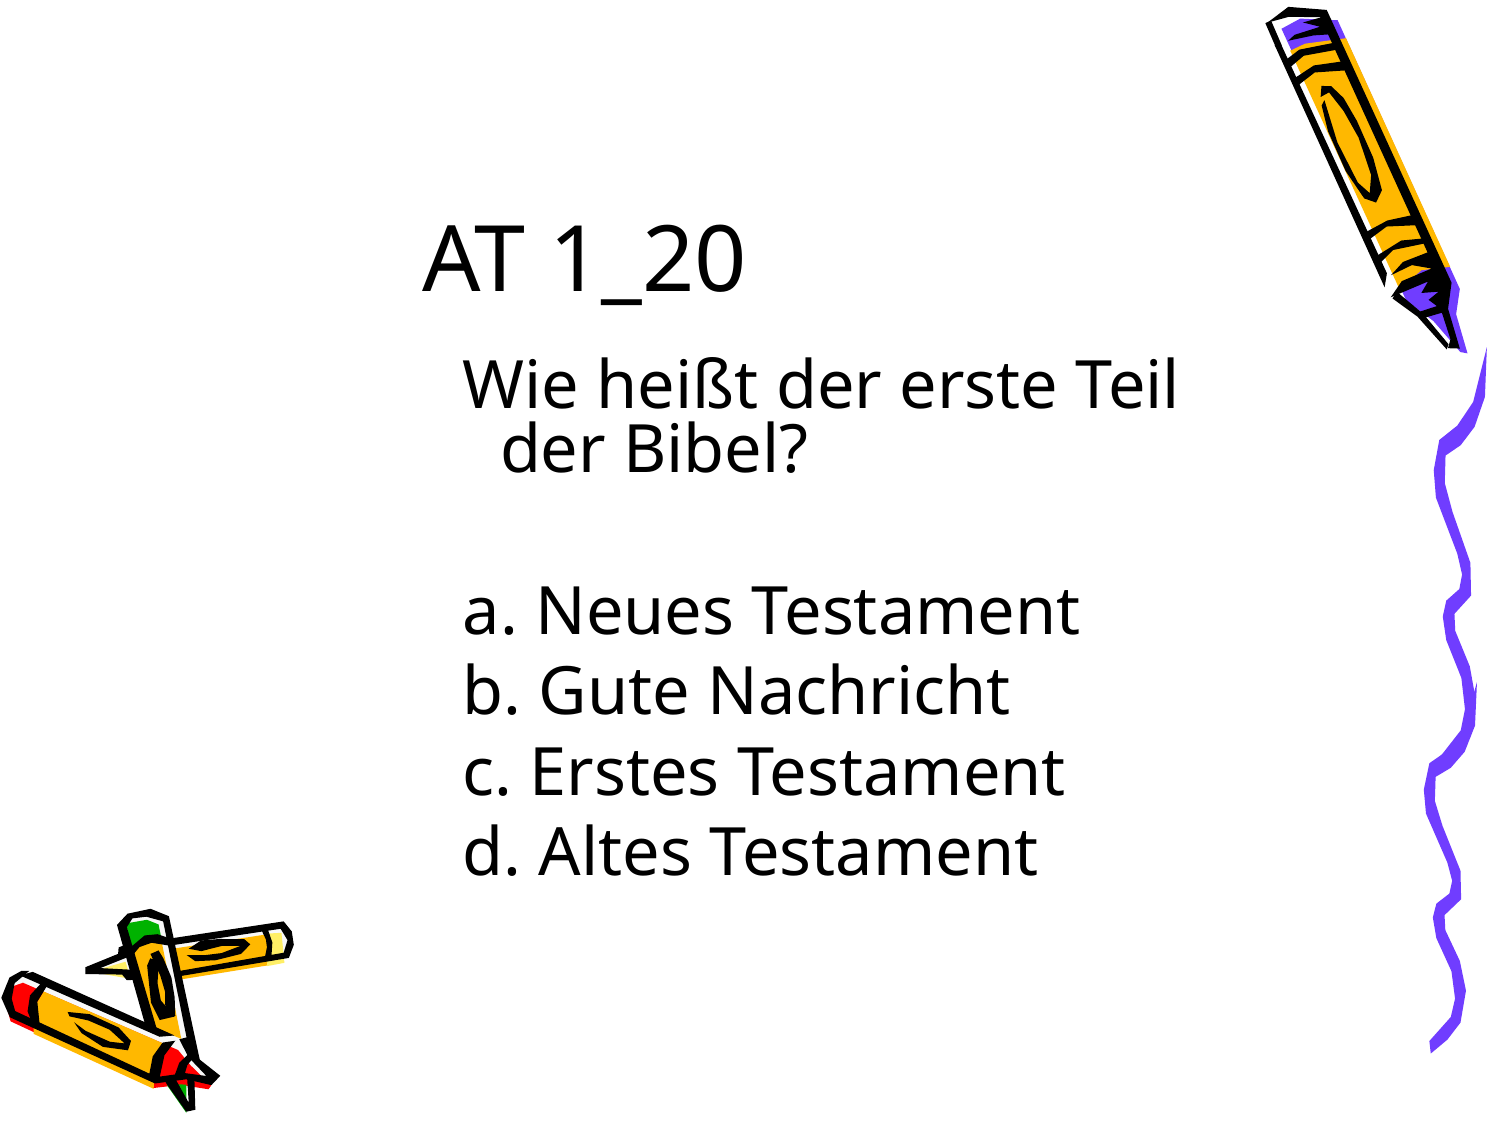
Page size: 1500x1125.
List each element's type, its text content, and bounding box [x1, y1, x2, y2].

list Wie heißt der erste Teil der Bibel? a. Neues Testament b. Gute Nachricht c. Erstes Testament d. Altes Testament [147, 350, 1247, 941]
title AT 1_20 [171, 54, 999, 318]
